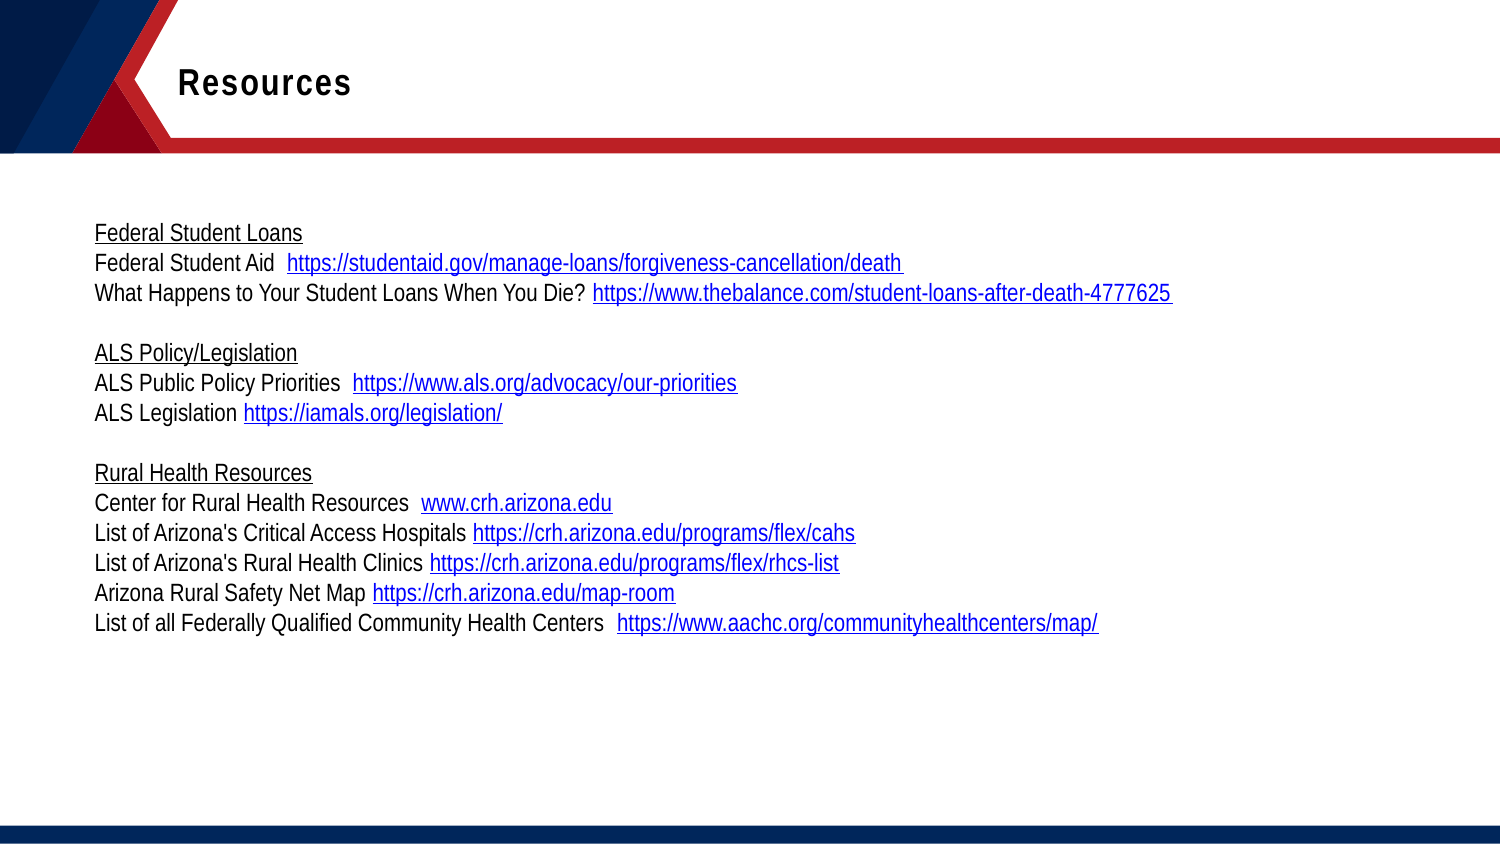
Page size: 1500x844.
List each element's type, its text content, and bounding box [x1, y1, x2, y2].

text_box Federal Student Loans Federal Student Aid https://studentaid.gov/manage-loans/forgiveness-cancellation/death What Happens to Your Student Loans When You Die? https://www.thebalance.com/student-loans-after-death-4777625 ALS Policy/Legislation ALS Public Policy Priorities https://www.als.org/advocacy/our-priorities ALS Legislation https://iamals.org/legislation/ Rural Health Resources Center for Rural Health Resources www.crh.arizona.edu List of Arizona's Critical Access Hospitals https://crh.arizona.edu/programs/flex/cahs List of Arizona's Rural Health Clinics https://crh.arizona.edu/programs/flex/rhcs-list Arizona Rural Safety Net Map https://crh.arizona.edu/map-room List of all Federally Qualified Community Health Centers https://www.aachc.org/communityhealthcenters/map/ [79, 209, 1455, 674]
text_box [0, 0, 1500, 154]
text_box [0, 825, 1500, 844]
